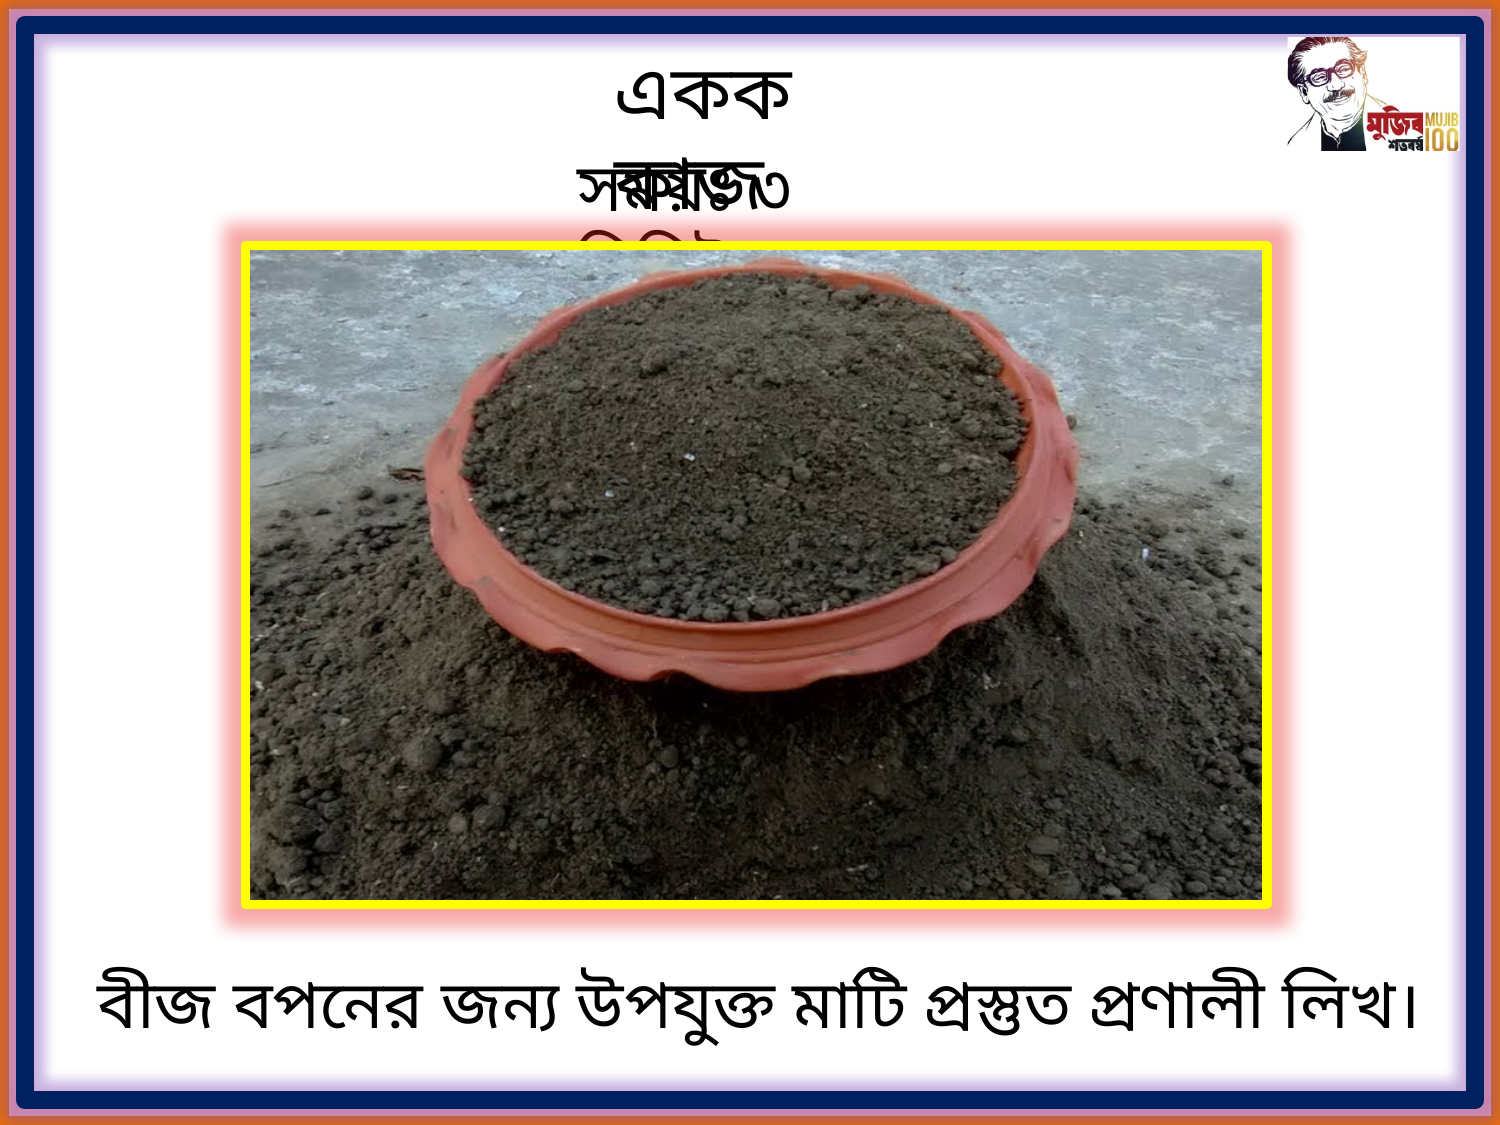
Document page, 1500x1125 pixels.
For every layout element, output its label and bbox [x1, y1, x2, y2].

picture [249, 249, 1263, 901]
text_box [0, 0, 1500, 1125]
